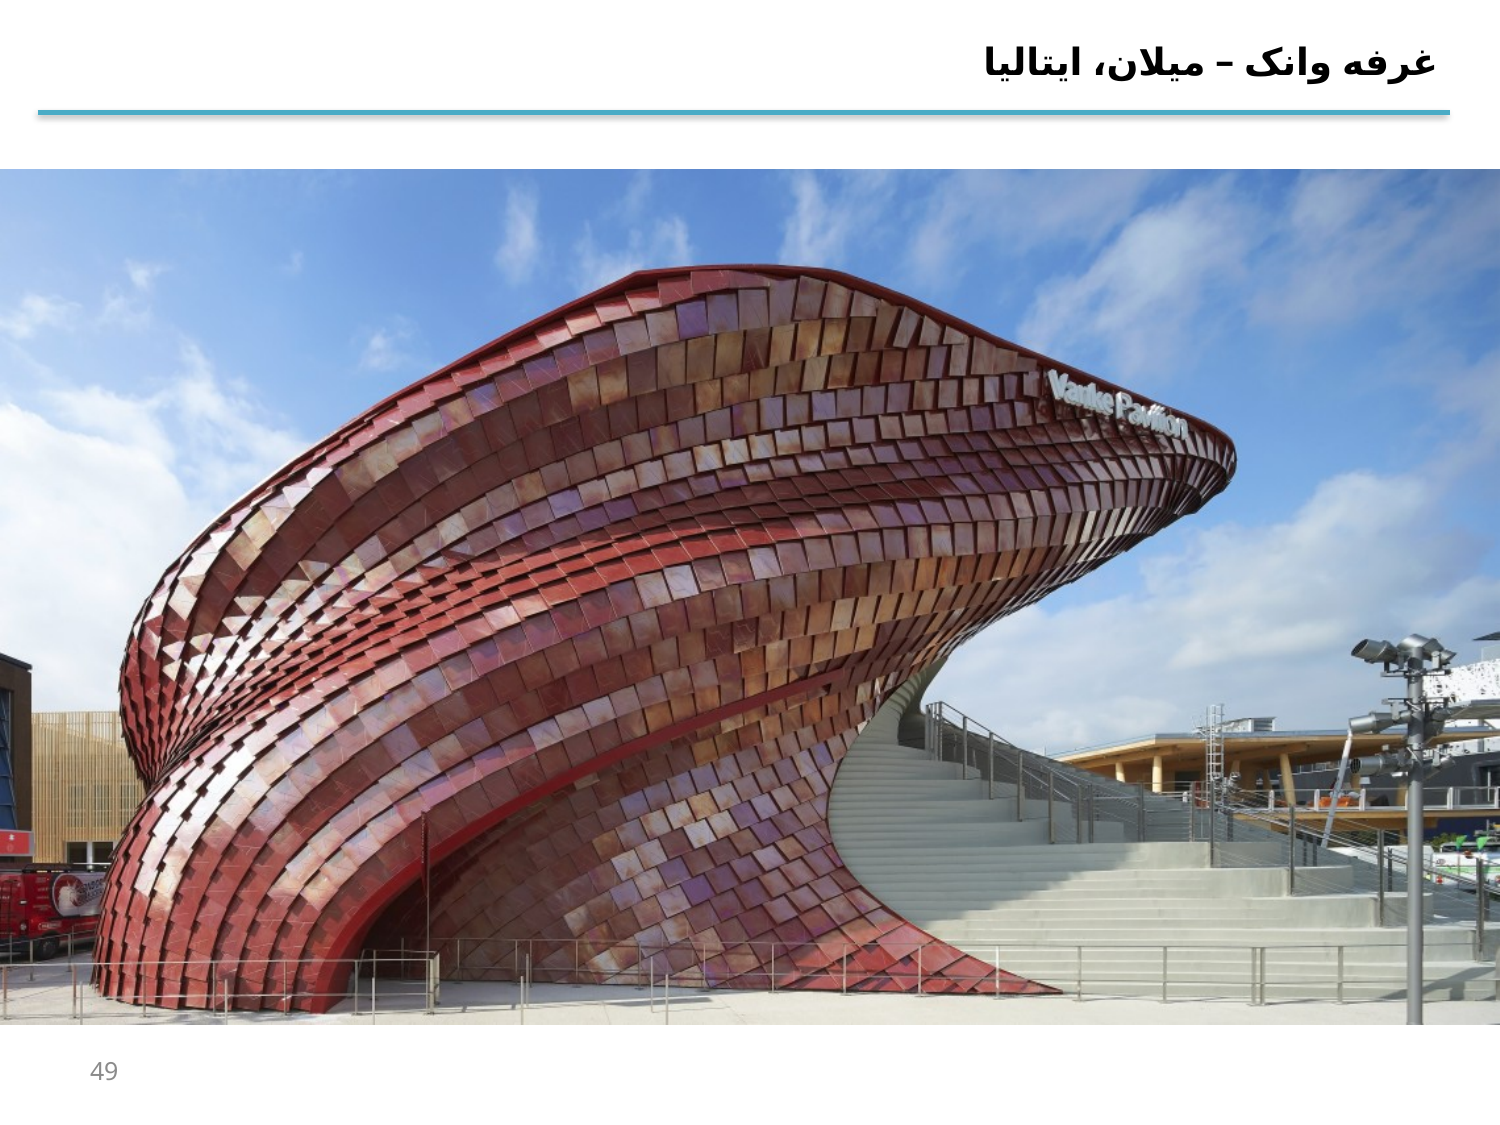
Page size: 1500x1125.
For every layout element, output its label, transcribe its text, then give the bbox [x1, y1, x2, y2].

slide_number 49 [75, 1042, 425, 1103]
picture [0, 169, 1500, 1026]
text_box غرفه وانک – میلان، ایتالیا [687, 30, 1463, 136]
